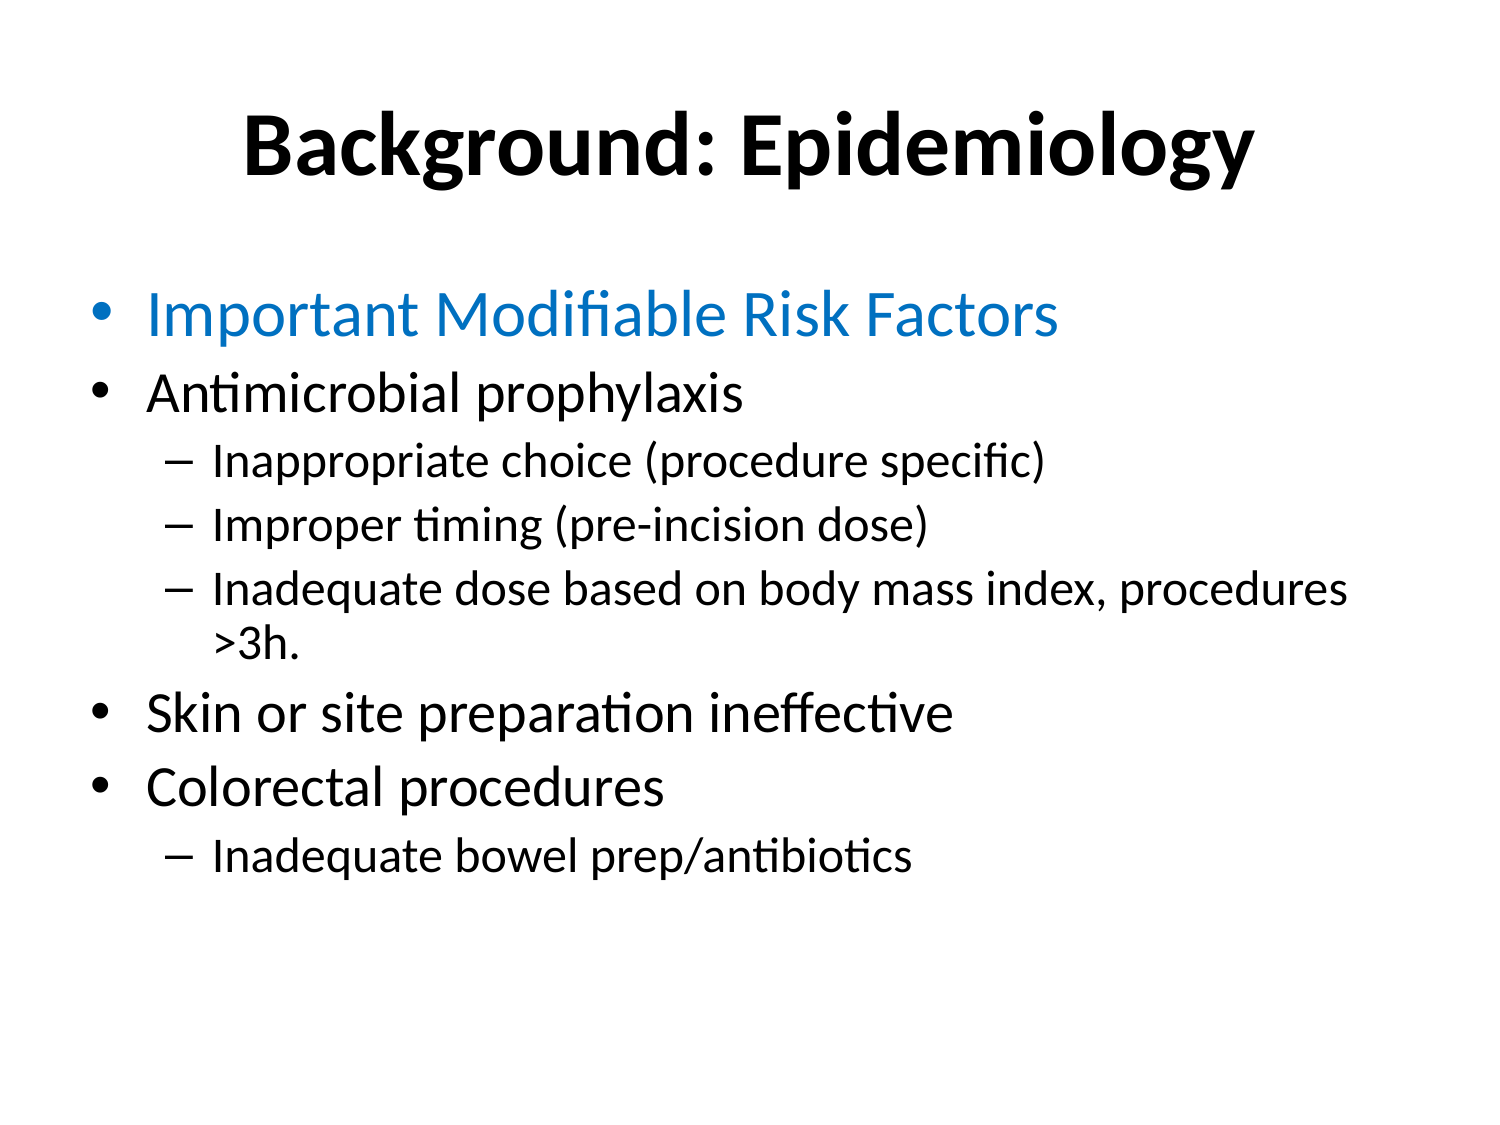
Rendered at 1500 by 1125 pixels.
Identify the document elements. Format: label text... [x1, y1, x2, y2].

list Important Modifiable Risk Factors Antimicrobial prophylaxis Inappropriate choice (procedure specific) Improper timing (pre-incision dose) Inadequate dose based on body mass index, procedures >3h. Skin or site preparation ineffective Colorectal procedures Inadequate bowel prep/antibiotics [75, 262, 1425, 1005]
title Background: Epidemiology [75, 45, 1425, 233]
